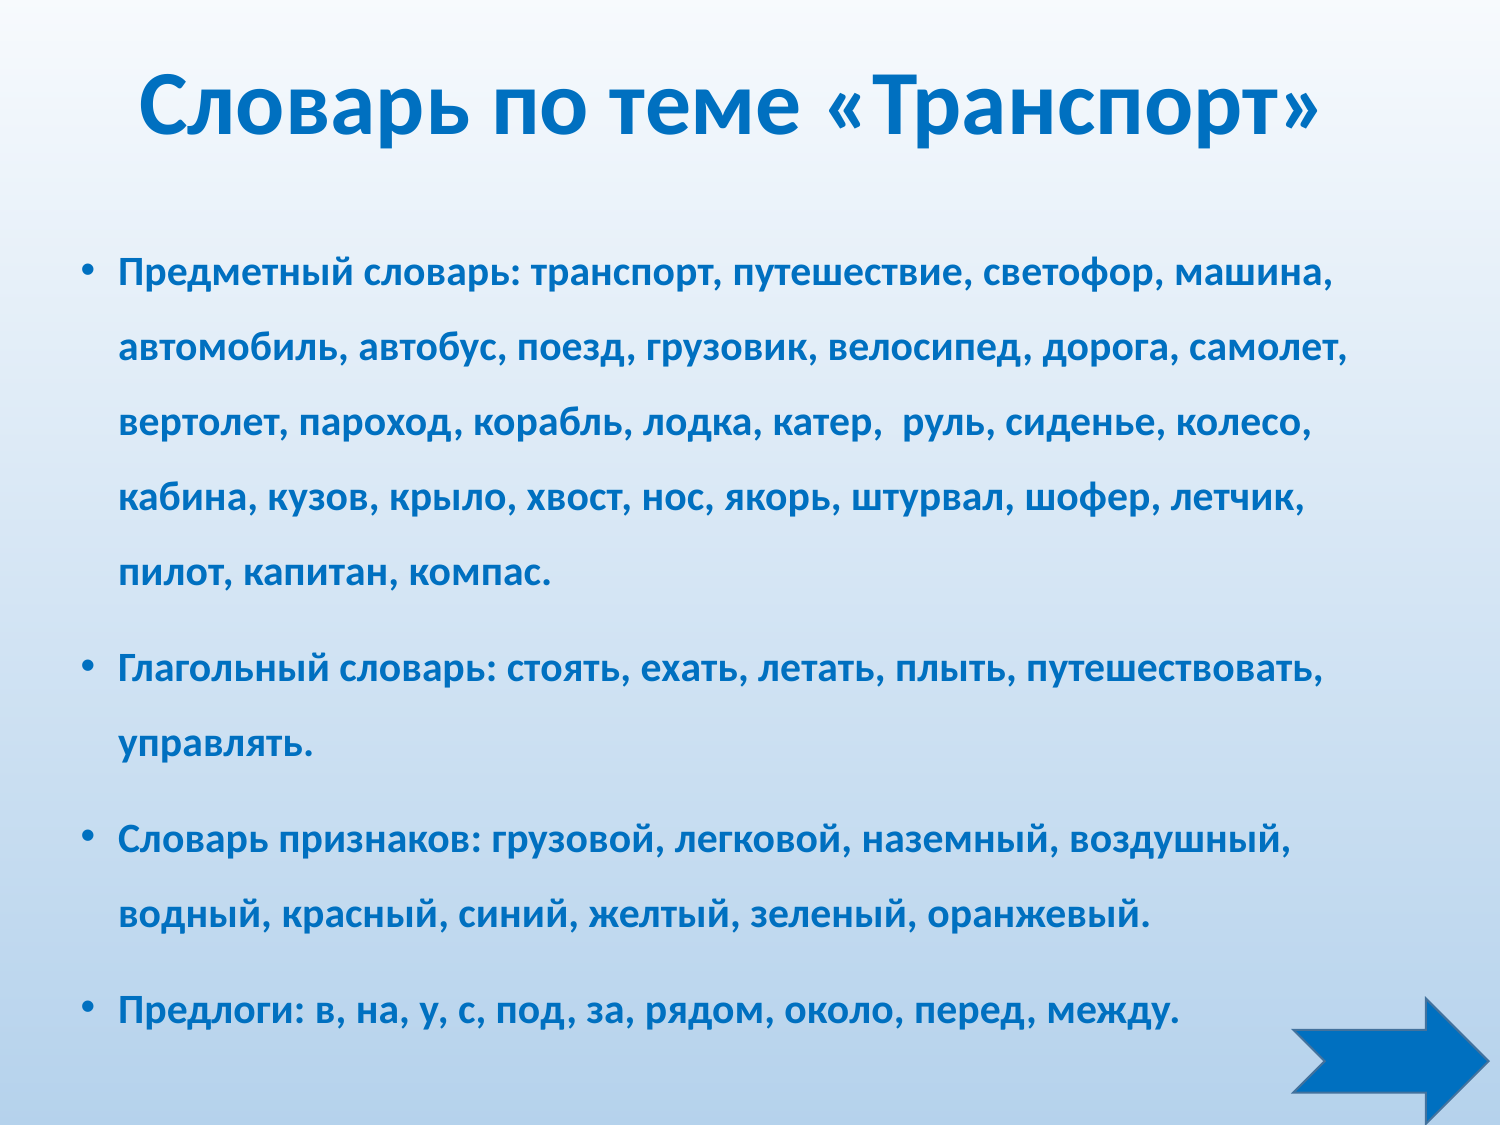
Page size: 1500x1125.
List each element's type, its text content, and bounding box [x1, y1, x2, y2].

title Словарь по теме «Транспорт» [97, 42, 1392, 168]
text_box [1290, 996, 1491, 1125]
list Предметный словарь: транспорт, путешествие, светофор, машина, автомобиль, автобус, поезд, грузовик, велосипед, дорога, самолет, вертолет, пароход, корабль, лодка, катер, руль, сиденье, колесо, кабина, кузов, крыло, хвост, нос, якорь, штурвал, шофер, летчик, пилот, капитан, компас. Глагольный словарь: стоять, ехать, летать, плыть, путешествовать, управлять. Словарь признаков: грузовой, легковой, наземный, воздушный, водный, красный, синий, желтый, зеленый, оранжевый. Предлоги: в, на, у, с, под, за, рядом, около, перед, между. [65, 211, 1424, 1039]
